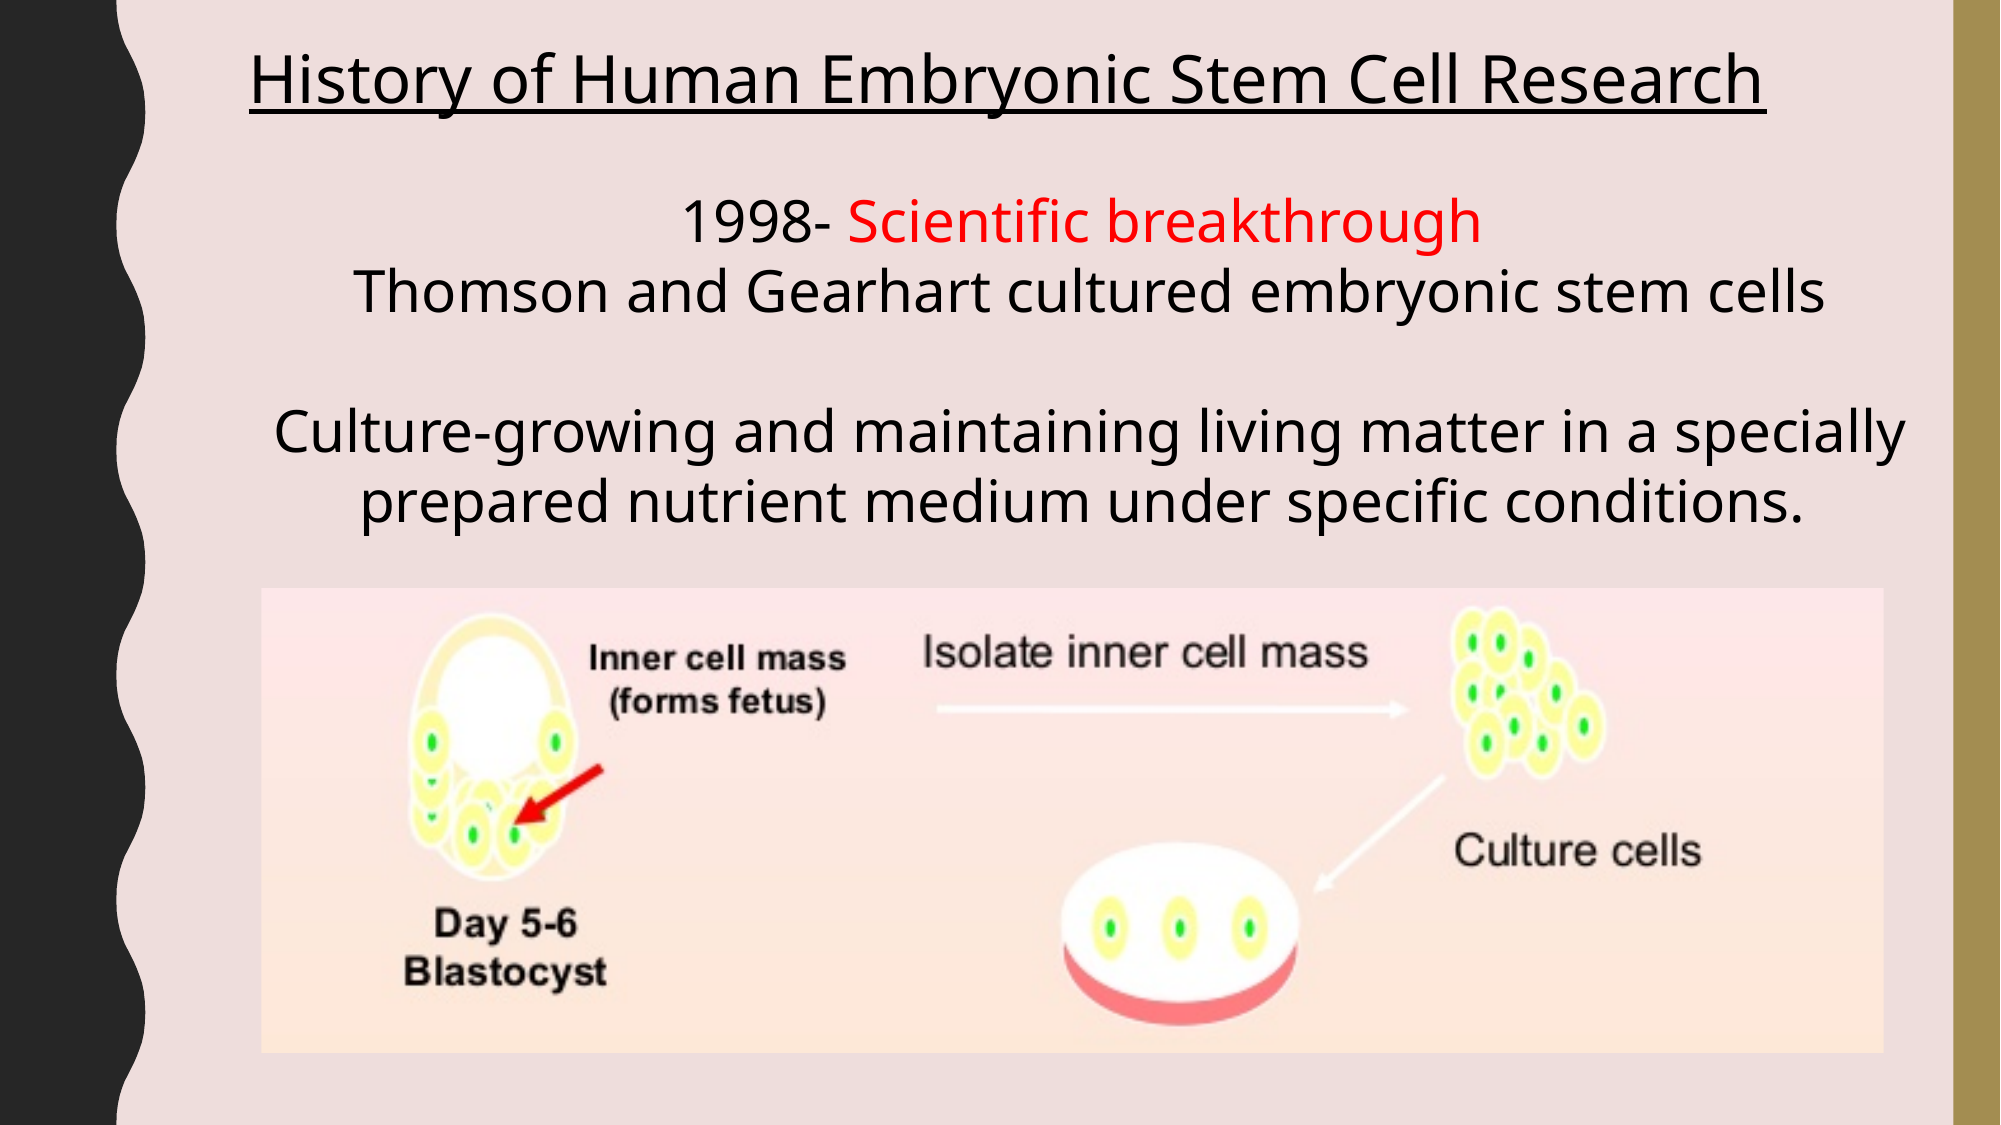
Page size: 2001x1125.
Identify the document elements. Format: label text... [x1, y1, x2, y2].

text_box 1998- Scientific breakthrough Thomson and Gearhart cultured embryonic stem cells Culture-growing and maintaining living matter in a specially prepared nutrient medium under specific conditions. [220, 176, 1960, 542]
text_box History of Human Embryonic Stem Cell Research [233, 29, 1782, 125]
picture [261, 588, 1884, 1053]
